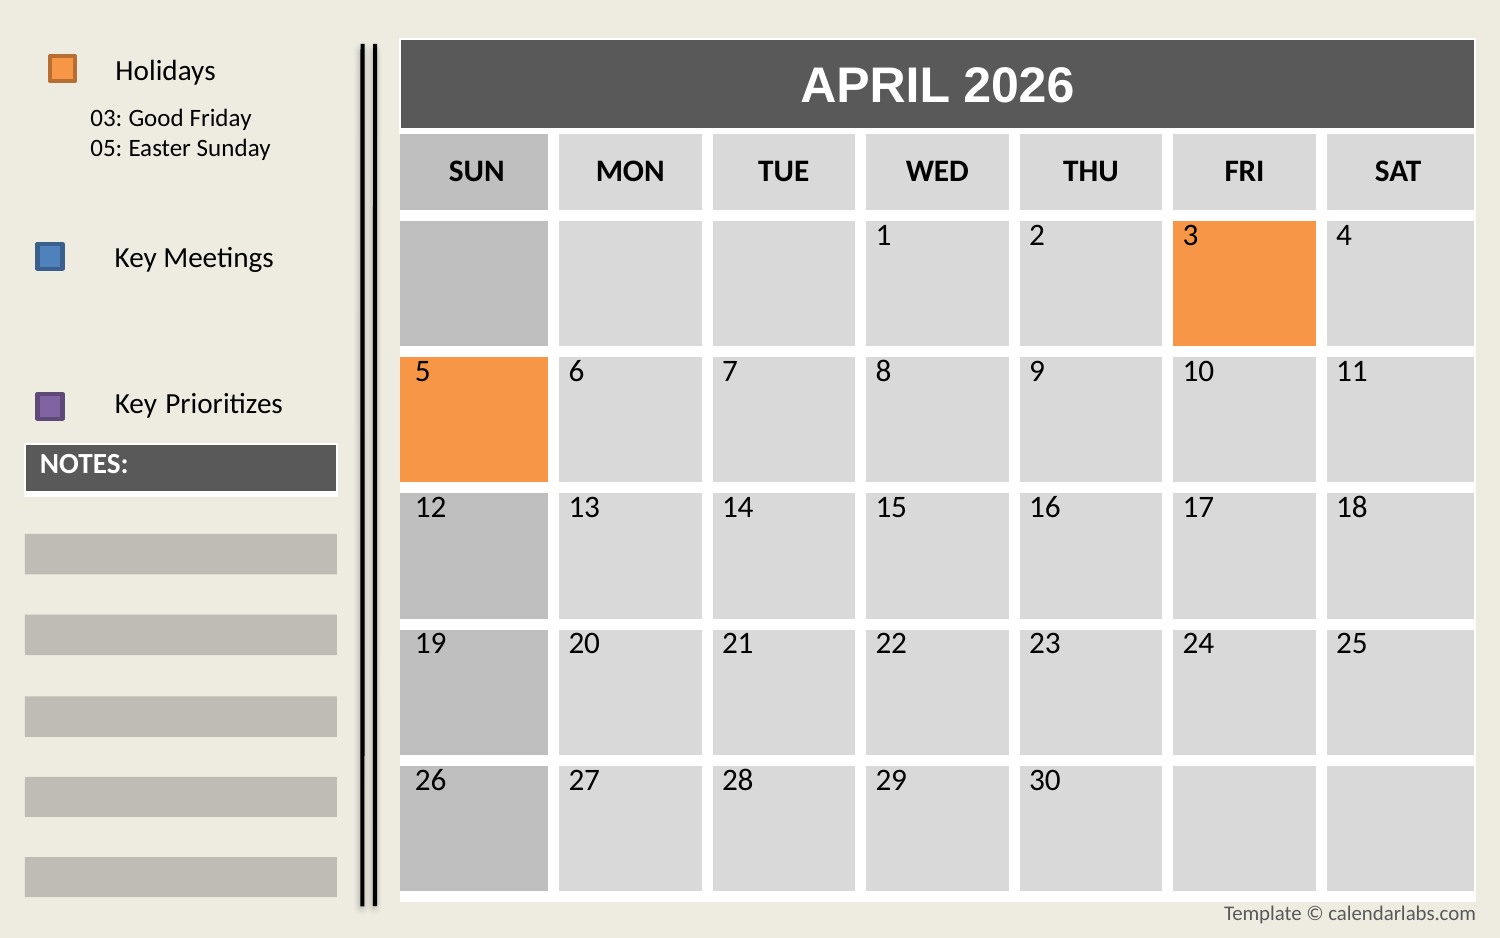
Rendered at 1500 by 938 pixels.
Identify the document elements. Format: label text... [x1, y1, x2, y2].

table_cell 5 [400, 357, 548, 472]
table_cell [25, 857, 337, 897]
table_cell [25, 655, 337, 696]
table_cell 28 [713, 766, 855, 891]
footer Template © calendarlabs.com [1200, 890, 1500, 934]
table_header APRIL 2026 [401, 40, 1474, 128]
table_cell 21 [713, 630, 855, 755]
table_cell 24 [1173, 630, 1316, 755]
table_cell [25, 696, 337, 737]
table_cell 1 [866, 221, 1009, 346]
table_cell 29 [866, 766, 1009, 891]
table_header THU [1020, 134, 1162, 210]
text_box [49, 43, 232, 95]
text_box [37, 368, 301, 430]
table_cell 20 [559, 630, 702, 755]
table_cell 6 [559, 357, 702, 472]
table_cell 13 [559, 493, 702, 619]
text_box 03: Good Friday 05: Easter Sunday [75, 93, 286, 169]
table_cell 9 [1020, 357, 1162, 482]
table_cell 10 [1173, 357, 1316, 482]
table_header WED [866, 134, 1009, 210]
table_cell [25, 777, 337, 817]
table_header TUE [713, 134, 855, 210]
table_header NOTES: [26, 445, 336, 472]
table_cell 23 [1020, 630, 1162, 755]
table_cell 19 [400, 630, 548, 755]
table_cell [25, 574, 337, 615]
table_cell 26 [400, 766, 548, 891]
table_cell 12 [400, 493, 548, 619]
table_header SUN [400, 134, 548, 210]
table_cell 2 [1020, 221, 1162, 346]
table_cell 8 [866, 357, 1009, 482]
table_cell [1173, 766, 1316, 891]
table_cell 15 [866, 493, 1009, 619]
table_header NOTES: [26, 486, 336, 491]
table_cell 7 [713, 357, 855, 482]
table_cell 4 [1327, 221, 1474, 346]
table_cell [559, 221, 702, 346]
table_cell [25, 737, 337, 777]
table_cell 3 [1173, 221, 1316, 346]
table_cell 18 [1327, 493, 1474, 619]
table_cell 30 [1020, 766, 1162, 891]
table_cell 17 [1173, 493, 1316, 619]
table_header SAT [1327, 134, 1474, 210]
table_cell [25, 534, 337, 574]
table_cell [400, 221, 548, 346]
table_cell 22 [866, 630, 1009, 755]
table_cell [1327, 766, 1474, 890]
table_header [25, 497, 337, 534]
table_header FRI [1173, 134, 1316, 210]
table_cell [25, 615, 337, 655]
table_cell [25, 817, 337, 857]
table_cell [713, 221, 855, 346]
table_cell 25 [1327, 630, 1474, 755]
table_cell 27 [559, 766, 702, 891]
table_cell 16 [1020, 493, 1162, 619]
table_cell 14 [713, 493, 855, 619]
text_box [37, 230, 293, 282]
table_cell 11 [1327, 357, 1474, 482]
table_header MON [559, 134, 702, 210]
